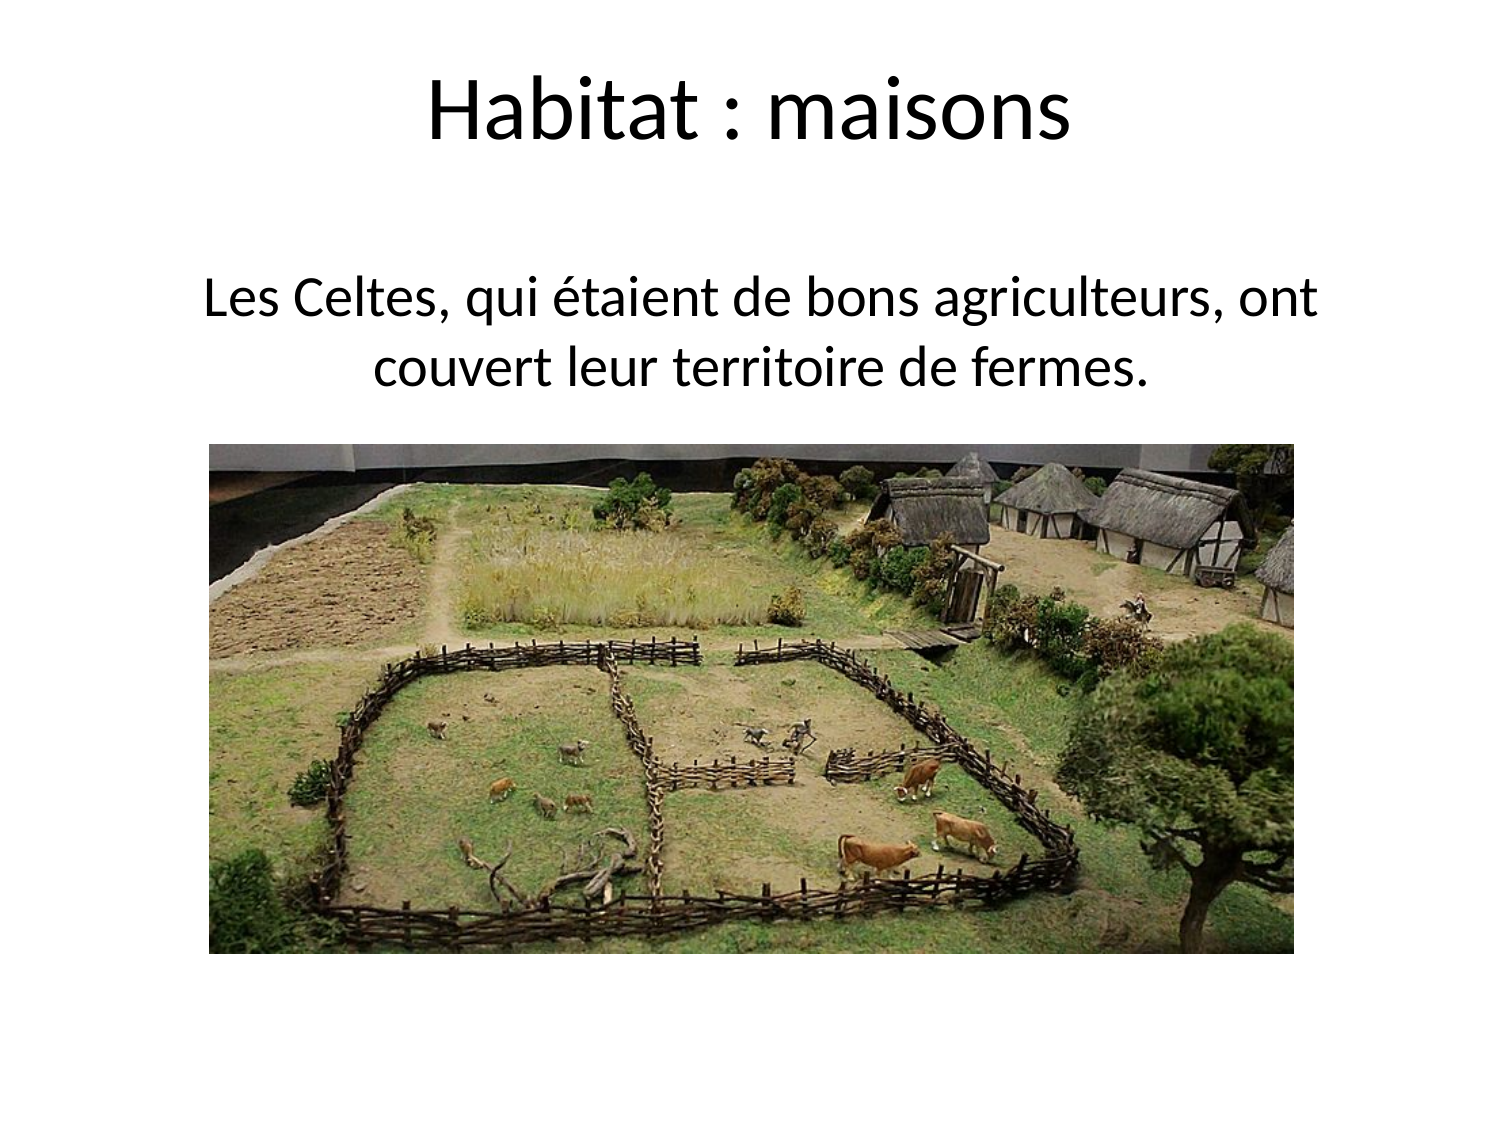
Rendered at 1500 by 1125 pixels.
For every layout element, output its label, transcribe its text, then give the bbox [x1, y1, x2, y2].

text_box Les Celtes, qui étaient de bons agriculteurs, ont couvert leur territoire de fermes. [147, 250, 1376, 406]
picture [209, 443, 1294, 955]
title Habitat : maisons [75, 45, 1425, 161]
